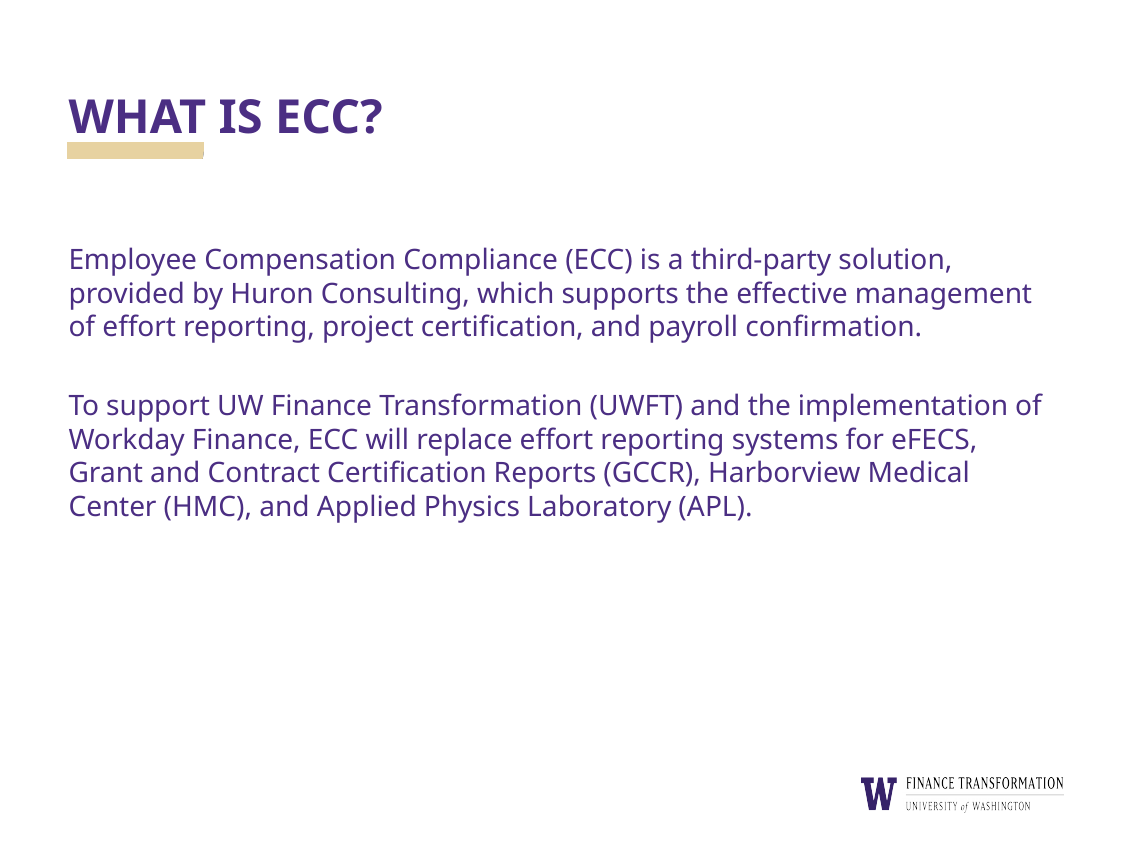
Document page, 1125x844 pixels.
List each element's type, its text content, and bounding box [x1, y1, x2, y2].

picture [67, 151, 204, 159]
title WHAT IS ECC? [53, 68, 1062, 151]
picture [861, 777, 1064, 813]
list Employee Compensation Compliance (ECC) is a third-party solution, provided by Huron Consulting, which supports the effective management of effort reporting, project certification, and payroll confirmation. To support UW Finance Transformation (UWFT) and the implementation of Workday Finance, ECC will replace effort reporting systems for eFECS, Grant and Contract Certification Reports (GCCR), Harborview Medical Center (HMC), and Applied Physics Laboratory (APL). [53, 233, 1062, 608]
